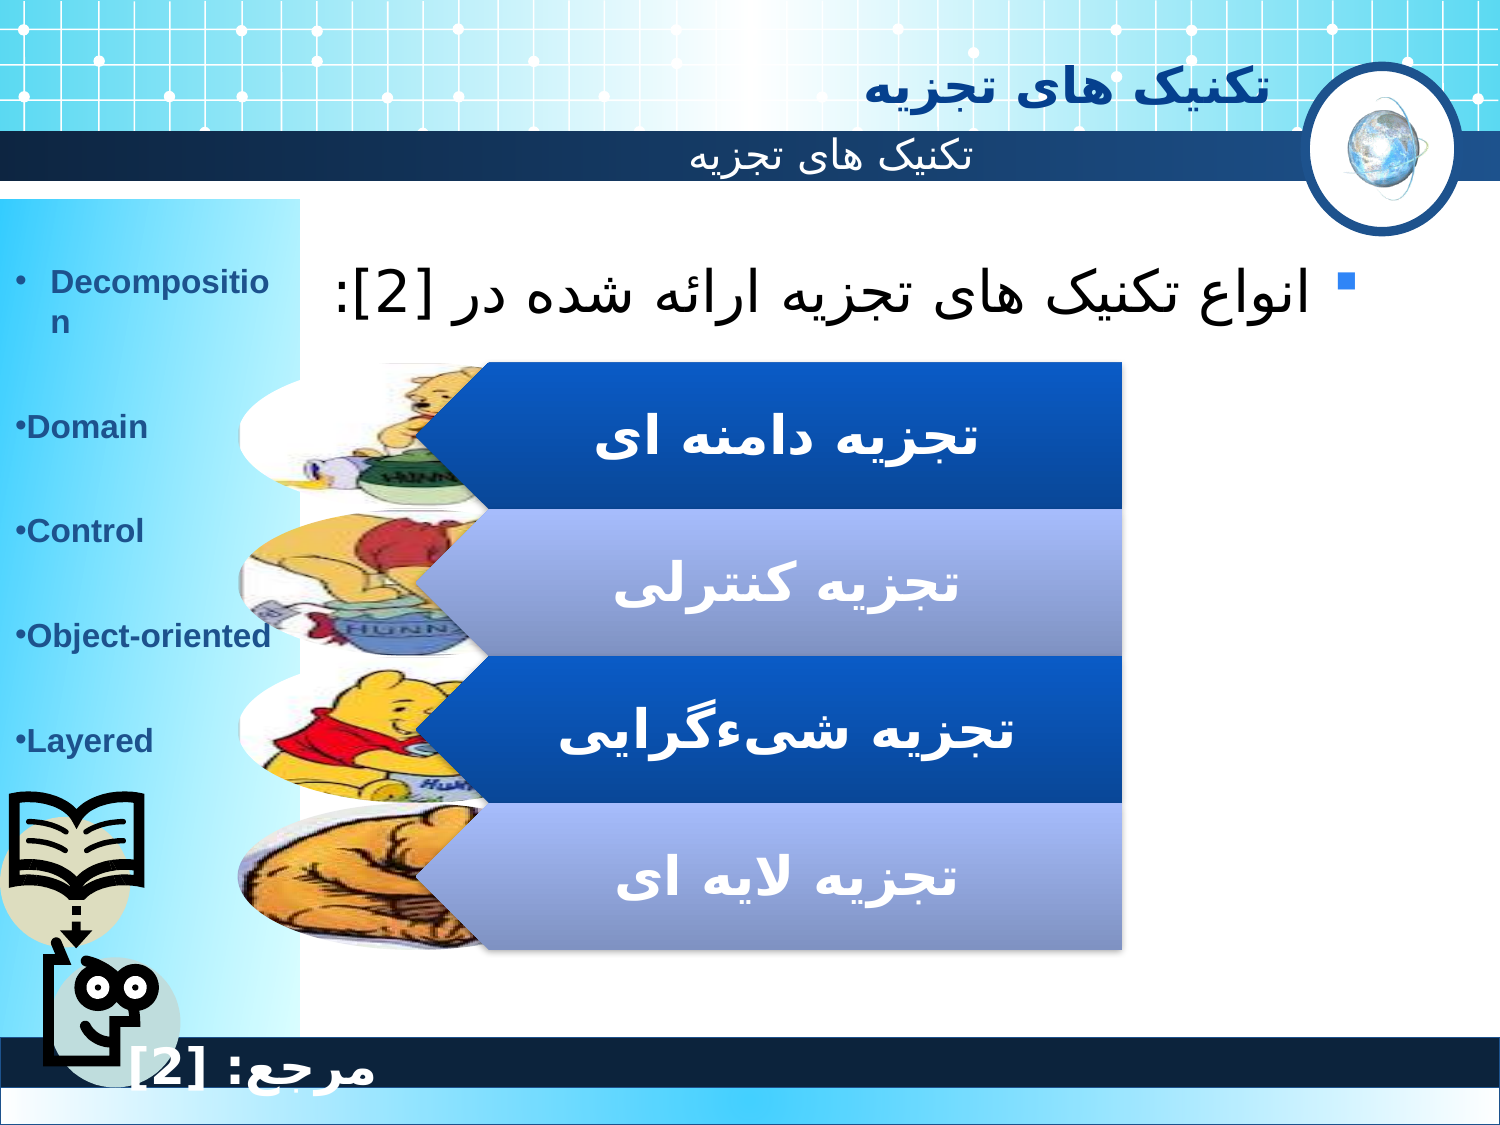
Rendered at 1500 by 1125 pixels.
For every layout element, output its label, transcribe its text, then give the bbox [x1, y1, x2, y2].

picture [1316, 72, 1448, 119]
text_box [0, 199, 1500, 1125]
list تکنیک های تجزیه انواع تکنیک های تجزیه ارائه شده در [2]: [287, 119, 1451, 198]
picture [0, 791, 181, 1088]
title تکنیک های تجزیه [74, 37, 1288, 131]
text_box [237, 362, 1301, 951]
